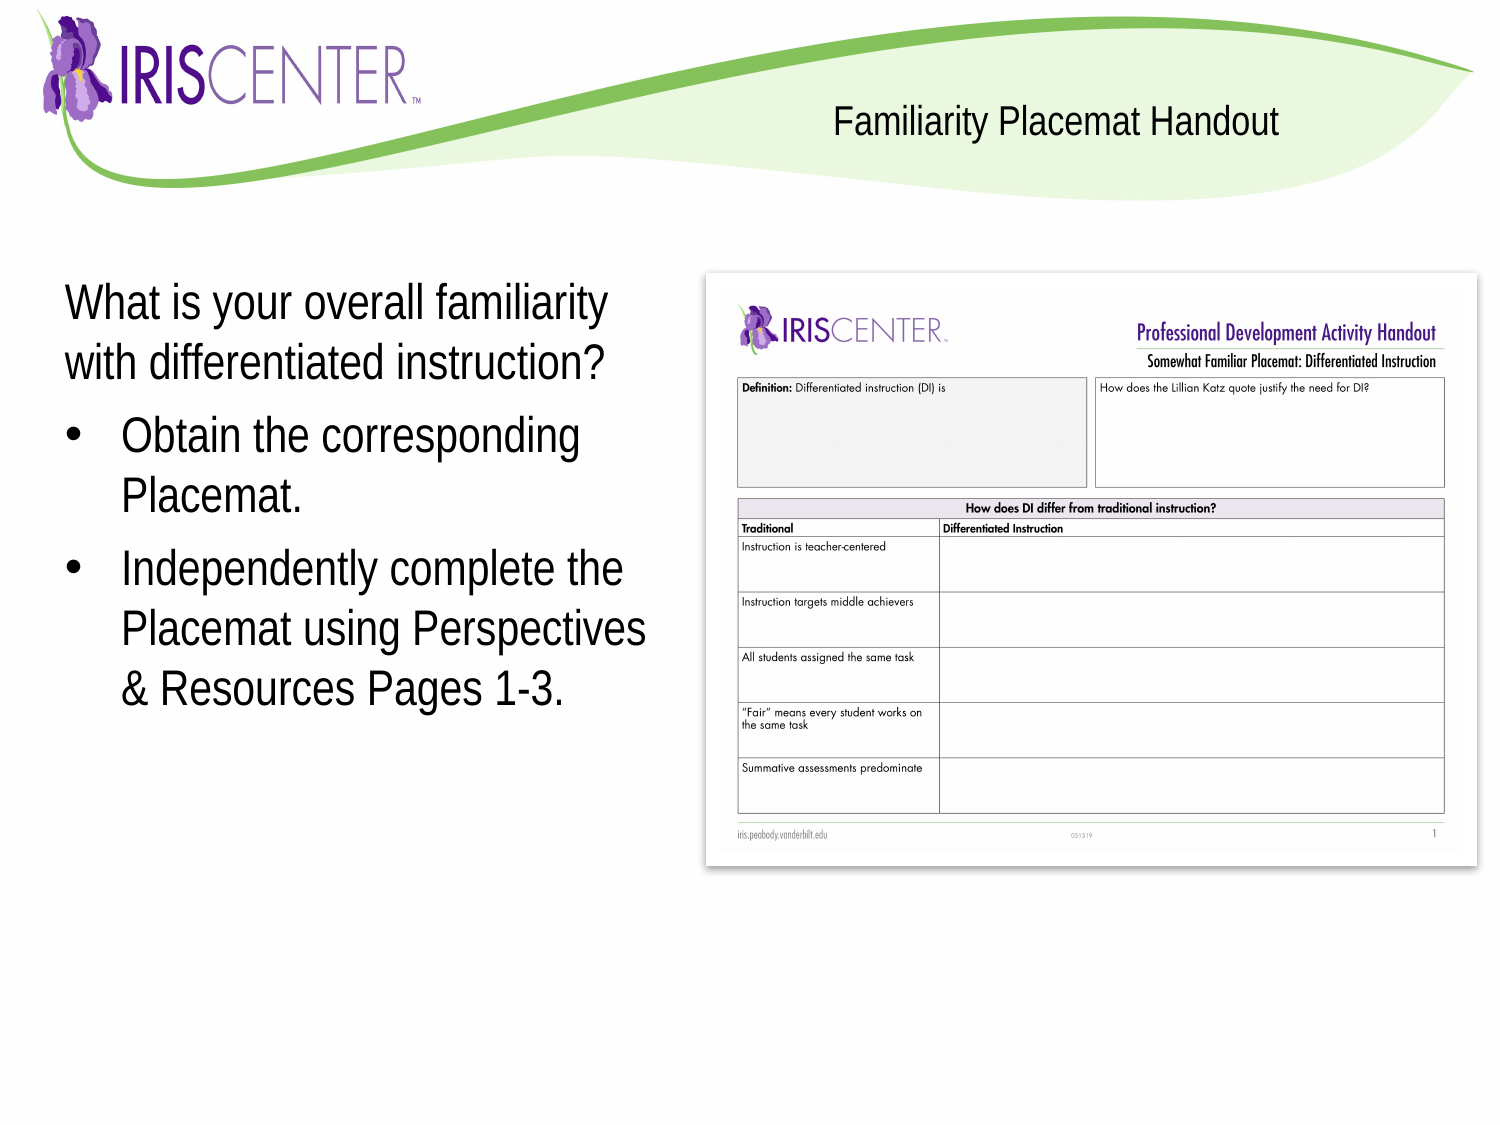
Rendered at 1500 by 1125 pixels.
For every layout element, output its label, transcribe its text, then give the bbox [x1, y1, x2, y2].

text_box What is your overall familiarity with differentiated instruction? Obtain the corresponding Placemat. Independently complete the Placemat using Perspectives & Resources Pages 1-3. [50, 262, 688, 724]
picture [0, 0, 1500, 1125]
title Familiarity Placemat Handout [812, 87, 1300, 150]
